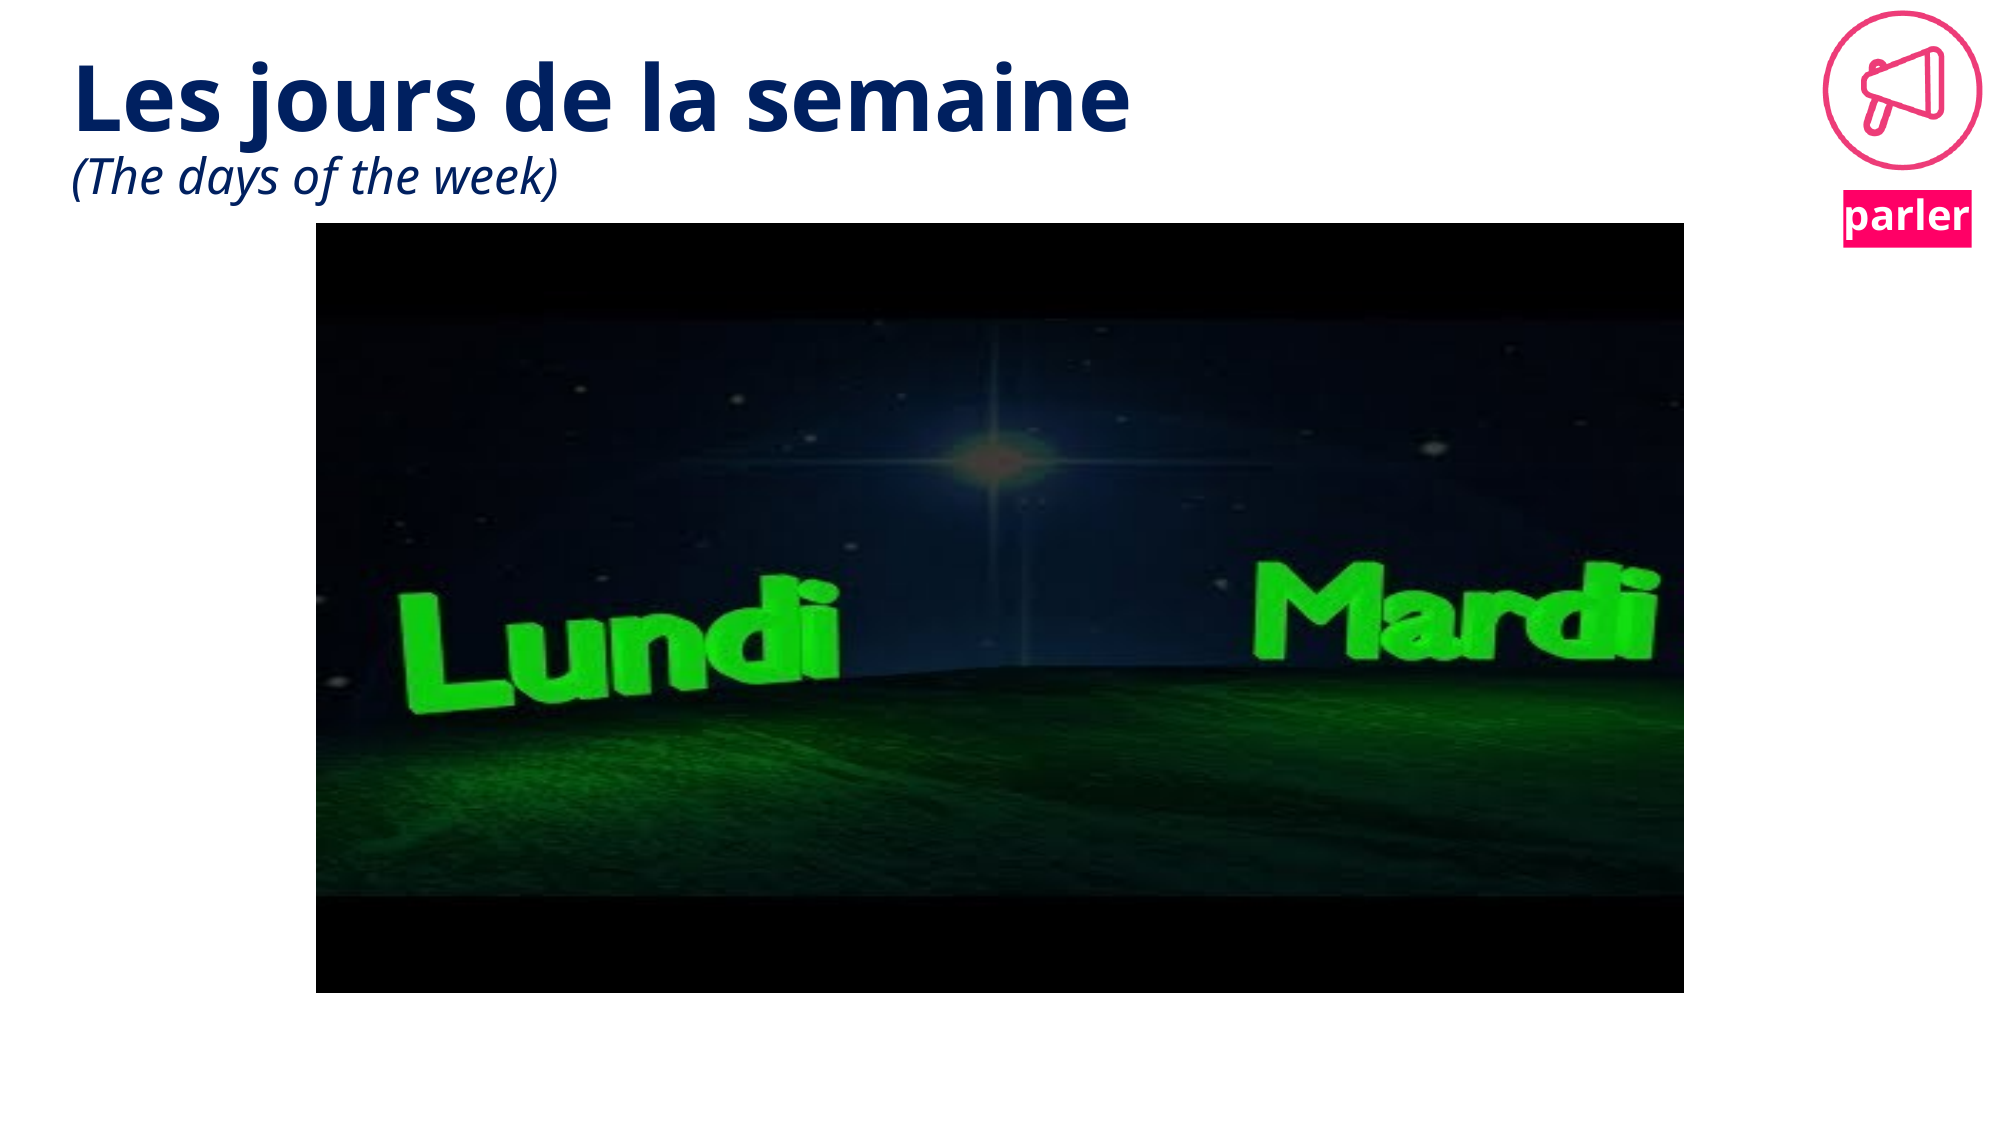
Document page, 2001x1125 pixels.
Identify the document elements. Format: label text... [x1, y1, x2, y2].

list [315, 222, 1685, 994]
picture [1812, 1, 2000, 190]
text_box parler [1843, 199, 1972, 248]
title Les jours de la semaine (The days of the week) [71, 35, 1843, 224]
